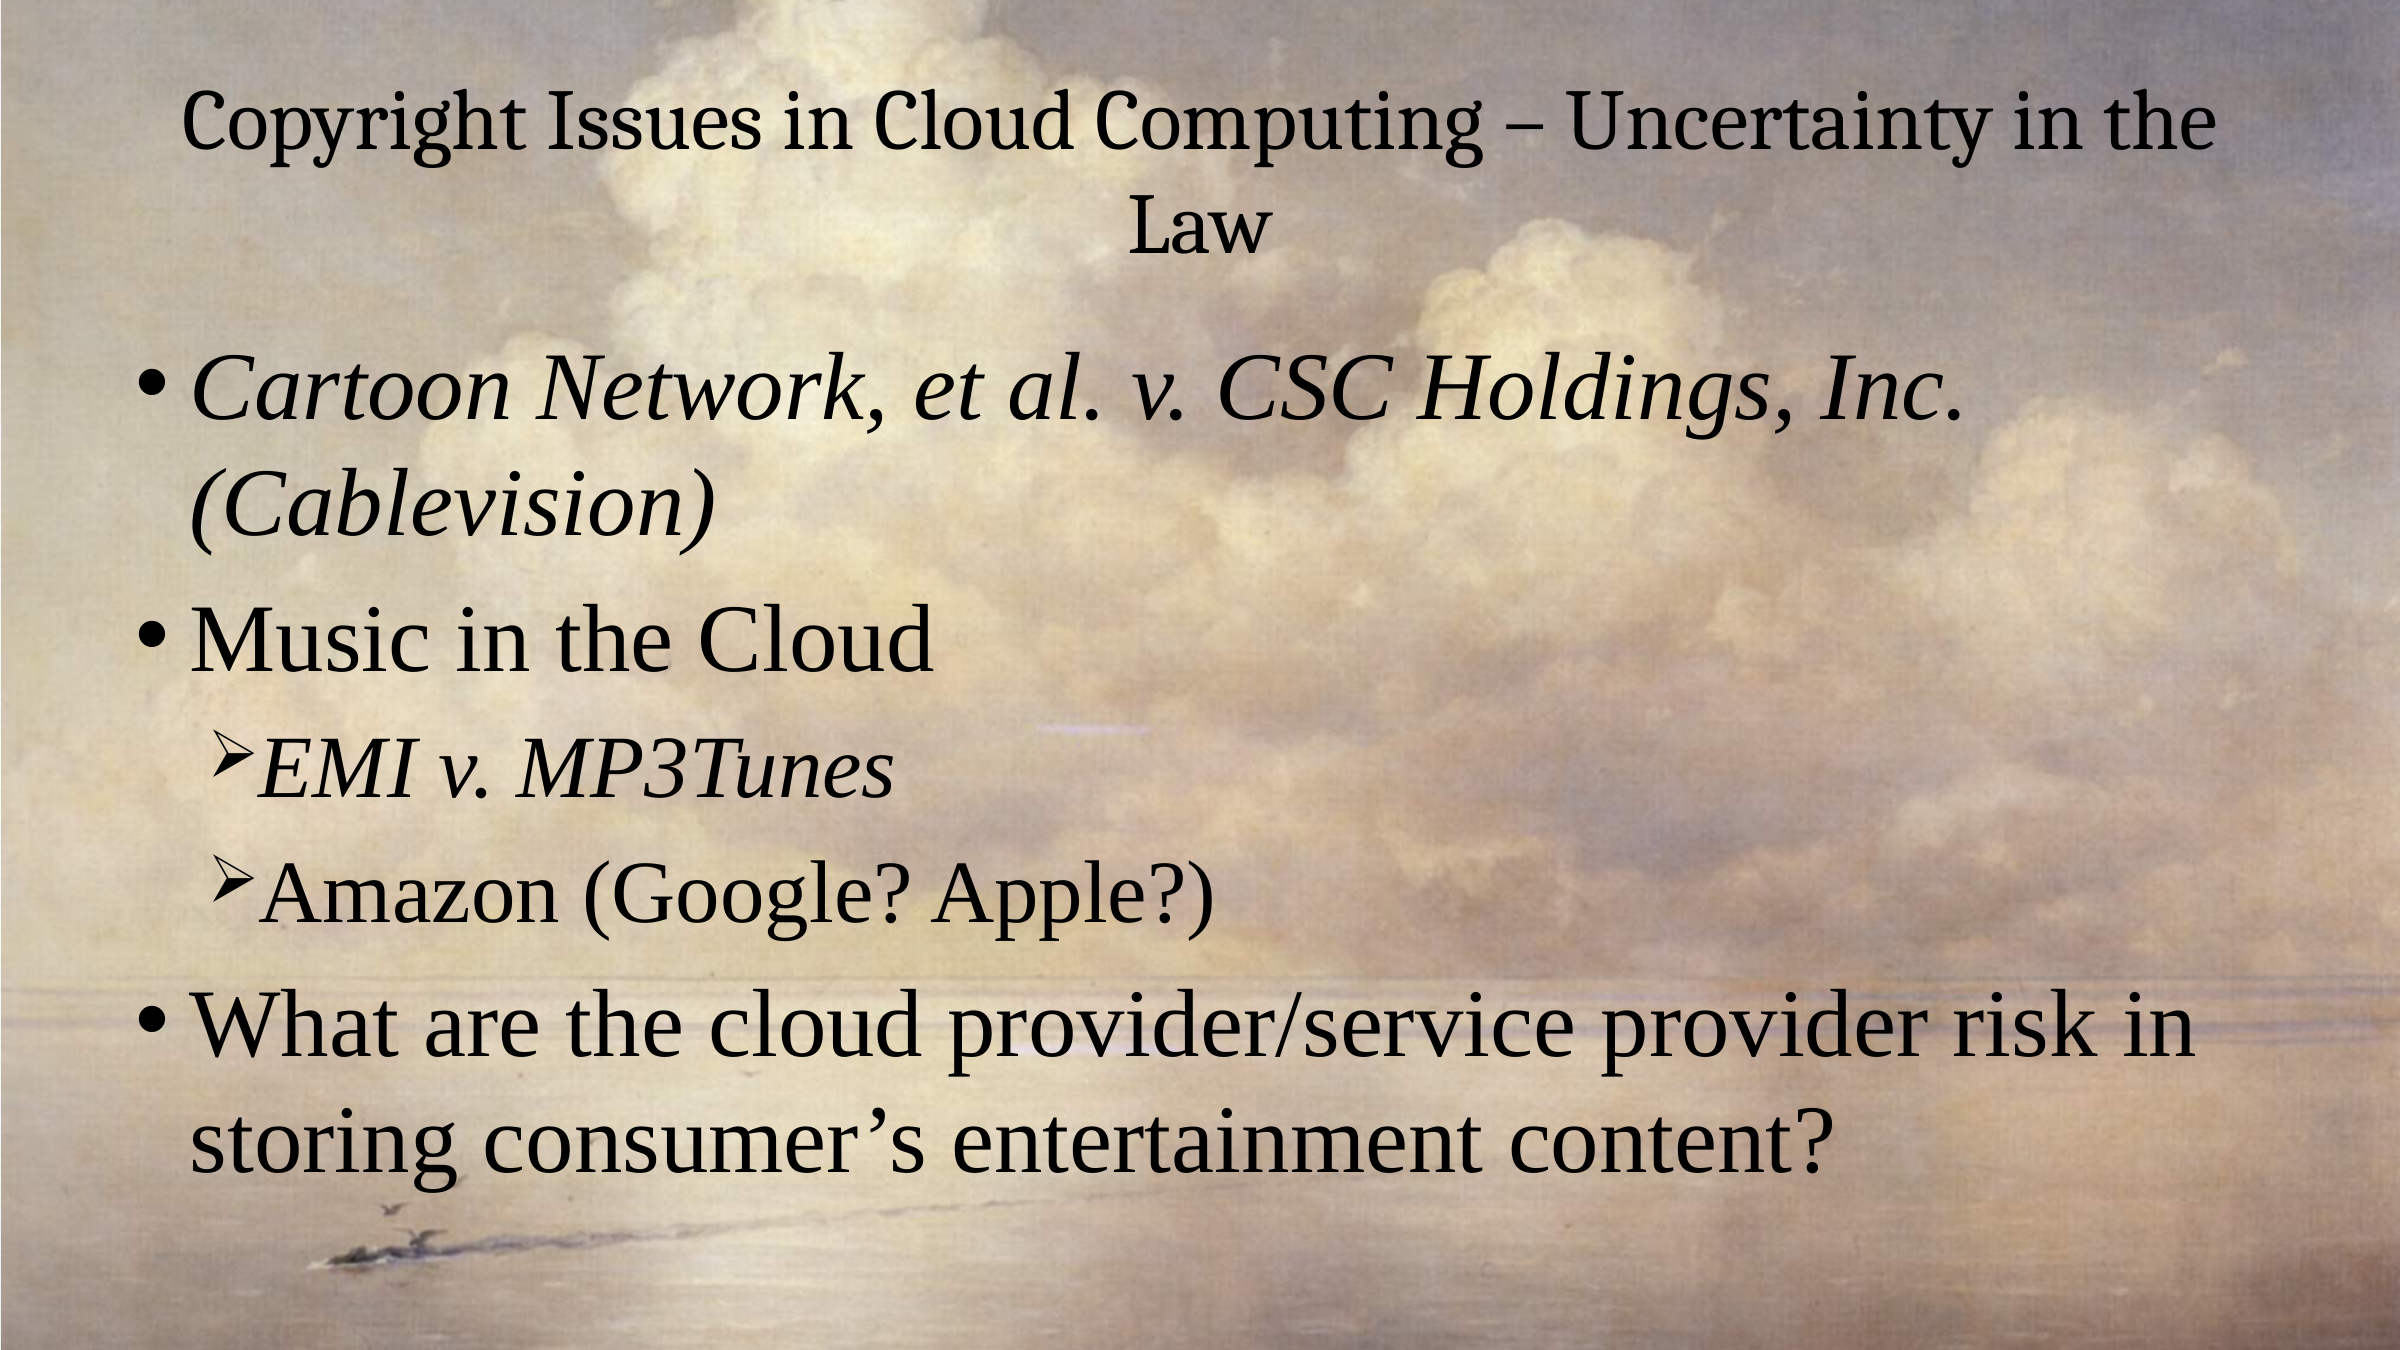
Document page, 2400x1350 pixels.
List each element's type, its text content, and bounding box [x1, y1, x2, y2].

title Copyright Issues in Cloud Computing – Uncertainty in the Law [120, 54, 2280, 280]
picture [0, 0, 2400, 1350]
list Cartoon Network, et al. v. CSC Holdings, Inc. (Cablevision) Music in the Cloud EMI v. MP3Tunes Amazon (Google? Apple?) What are the cloud provider/service provider risk in storing consumer’s entertainment content? [120, 315, 2280, 1206]
